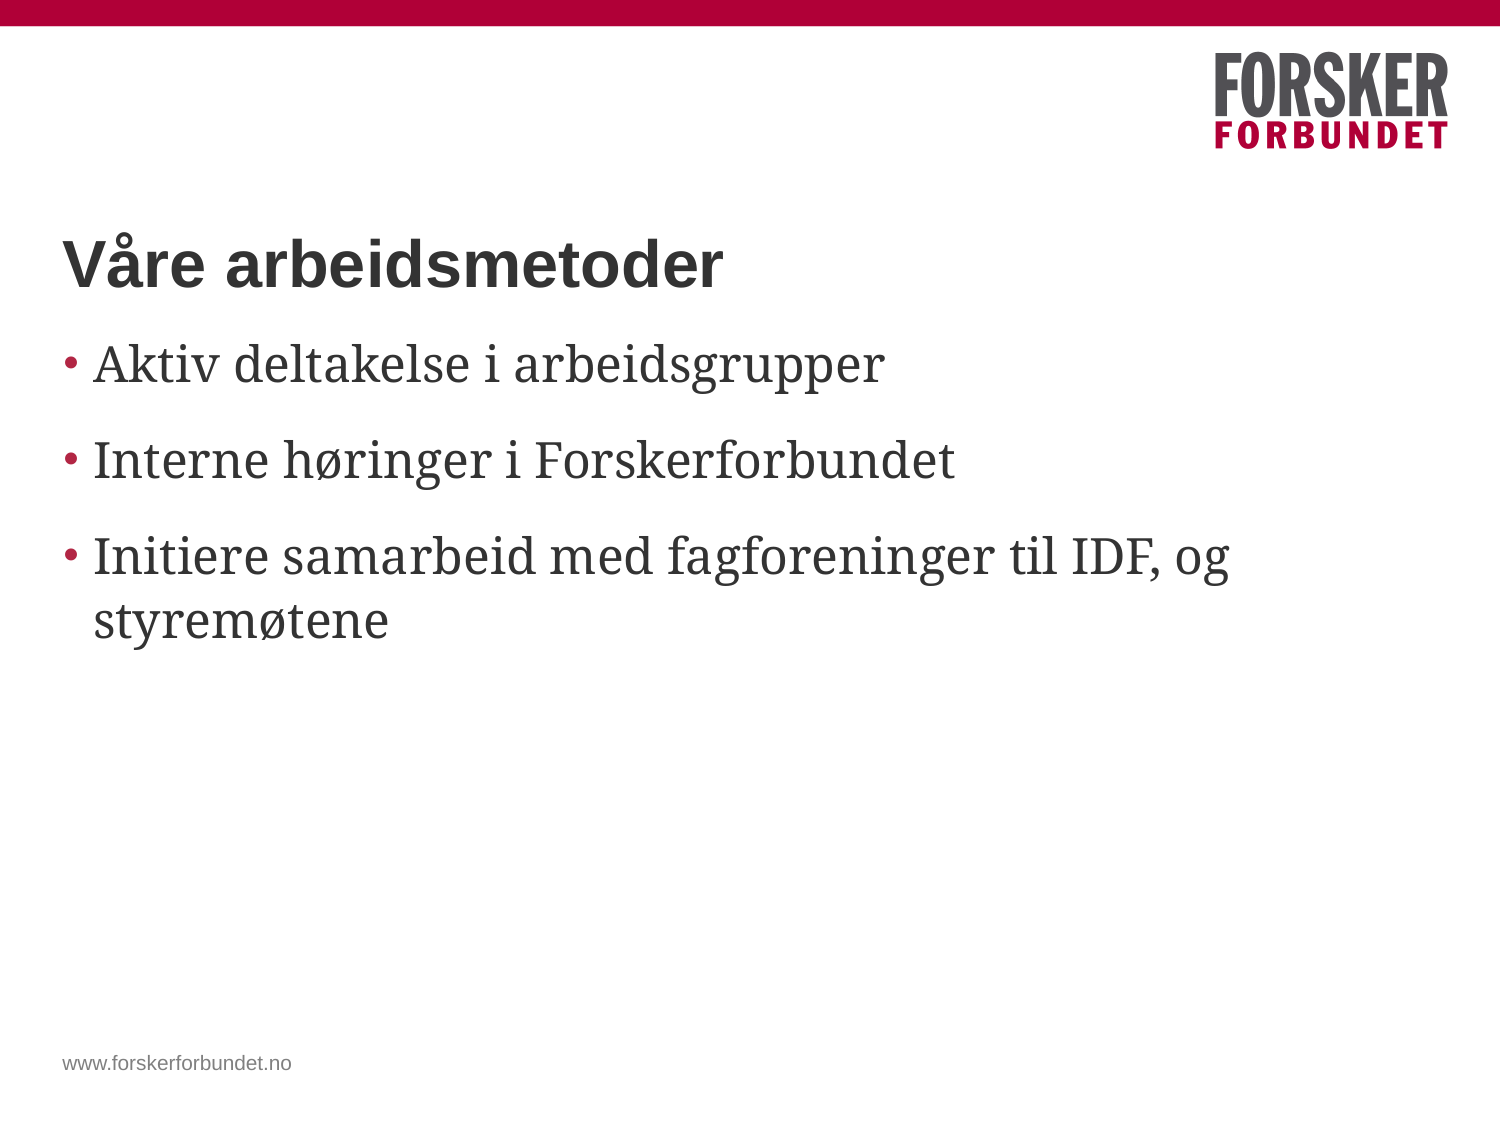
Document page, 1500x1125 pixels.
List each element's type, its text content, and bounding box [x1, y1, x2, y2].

picture [0, 0, 1500, 161]
title Våre arbeidsmetoder [62, 221, 1450, 322]
footer www.forskerforbundet.no [62, 1050, 688, 1113]
list Aktiv deltakelse i arbeidsgrupper Interne høringer i Forskerforbundet Initiere samarbeid med fagforeninger til IDF, og styremøtene [62, 328, 1450, 1030]
